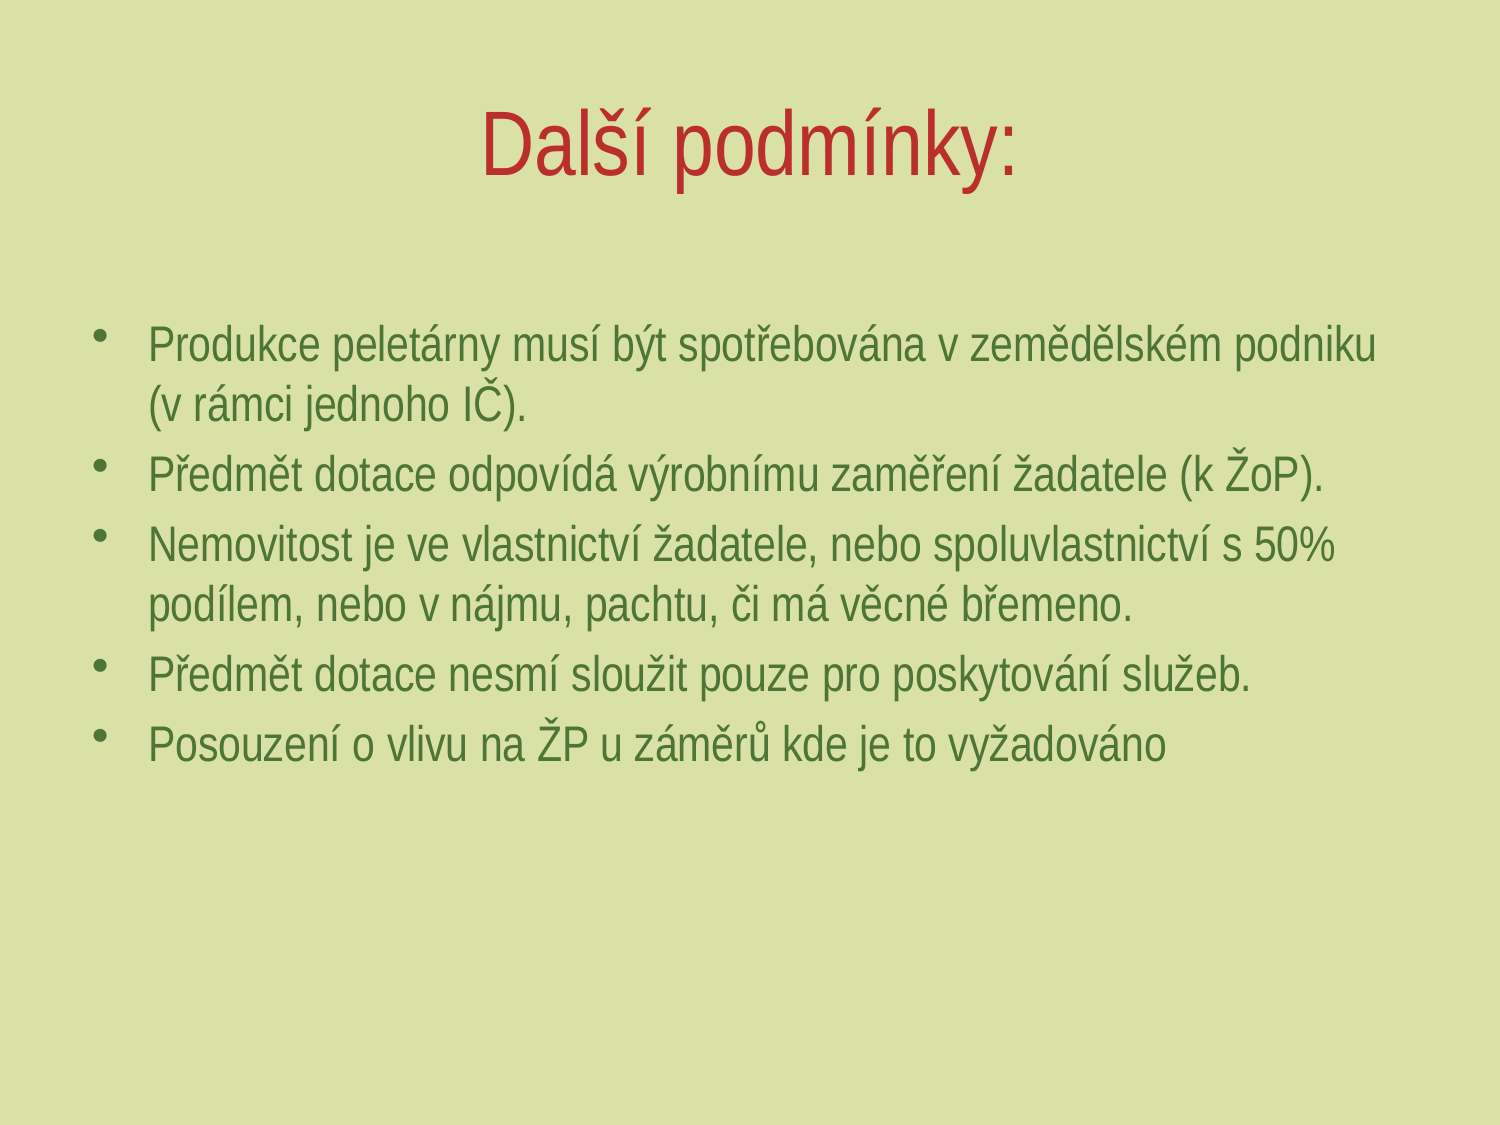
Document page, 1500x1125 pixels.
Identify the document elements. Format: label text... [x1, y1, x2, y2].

title Další podmínky: [74, 44, 1426, 233]
list Produkce peletárny musí být spotřebována v zemědělském podniku (v rámci jednoho IČ). Předmět dotace odpovídá výrobnímu zaměření žadatele (k ŽoP). Nemovitost je ve vlastnictví žadatele, nebo spoluvlastnictví s 50% podílem, nebo v nájmu, pachtu, či má věcné břemeno. Předmět dotace nesmí sloužit pouze pro poskytování služeb. Posouzení o vlivu na ŽP u záměrů kde je to vyžadováno [76, 196, 1428, 940]
